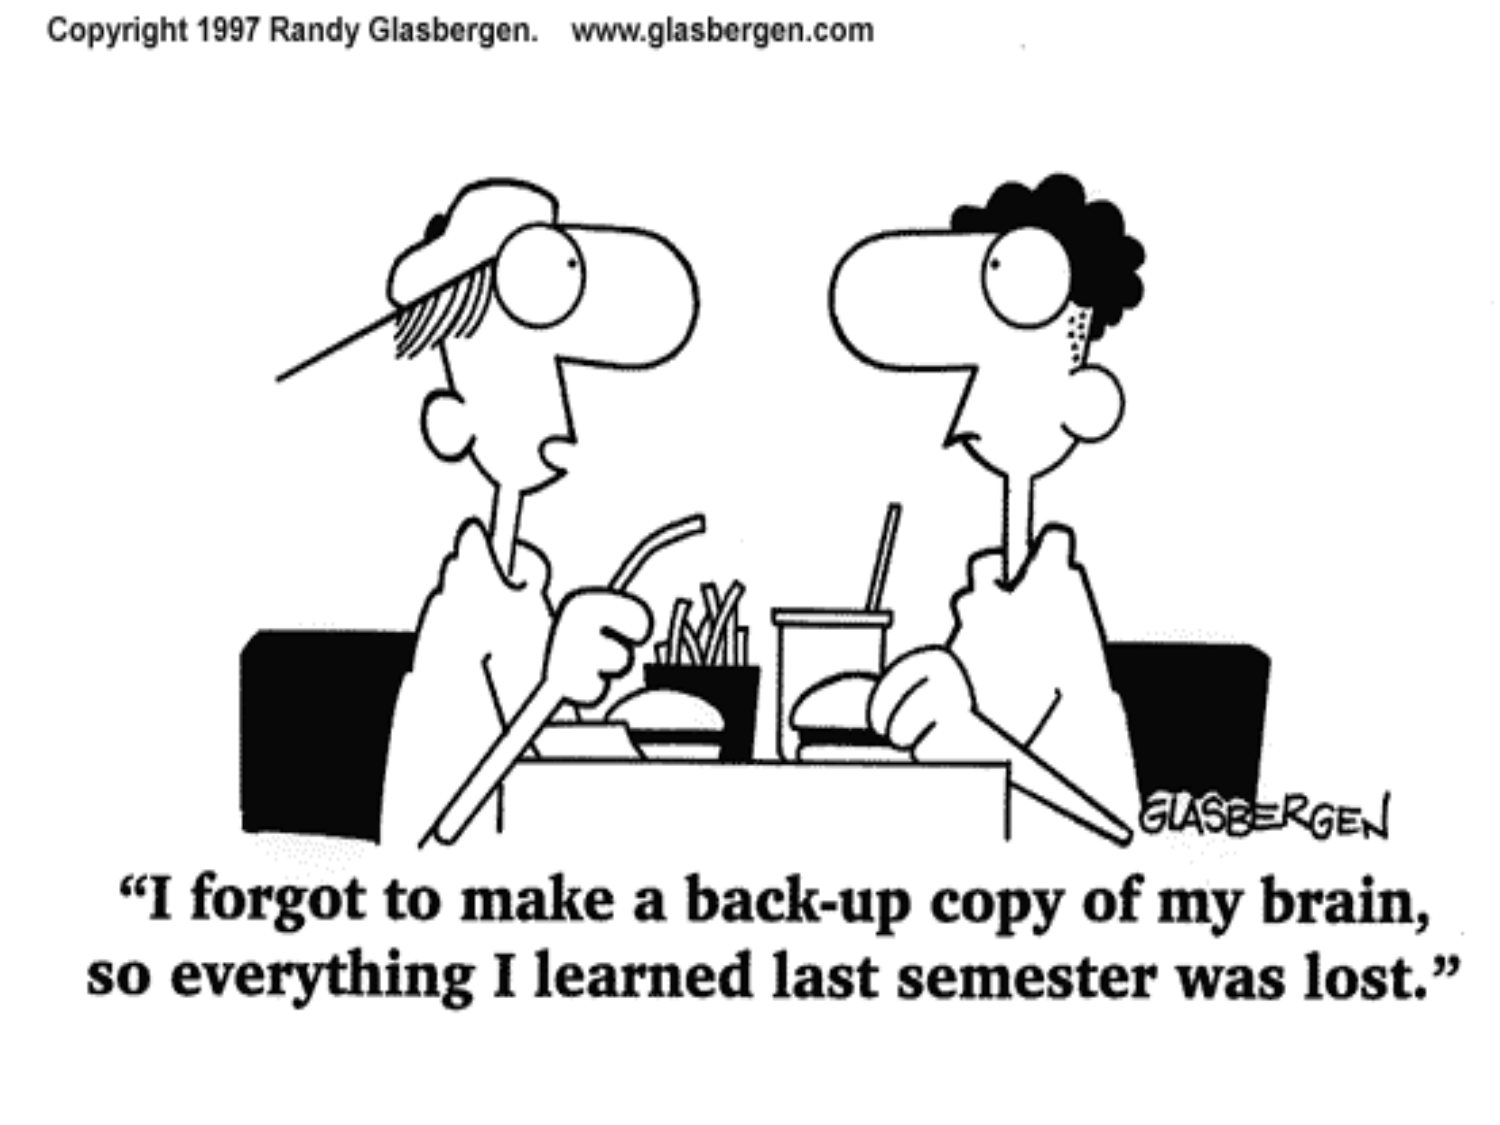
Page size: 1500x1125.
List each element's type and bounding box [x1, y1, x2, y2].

list [37, 0, 1500, 1063]
